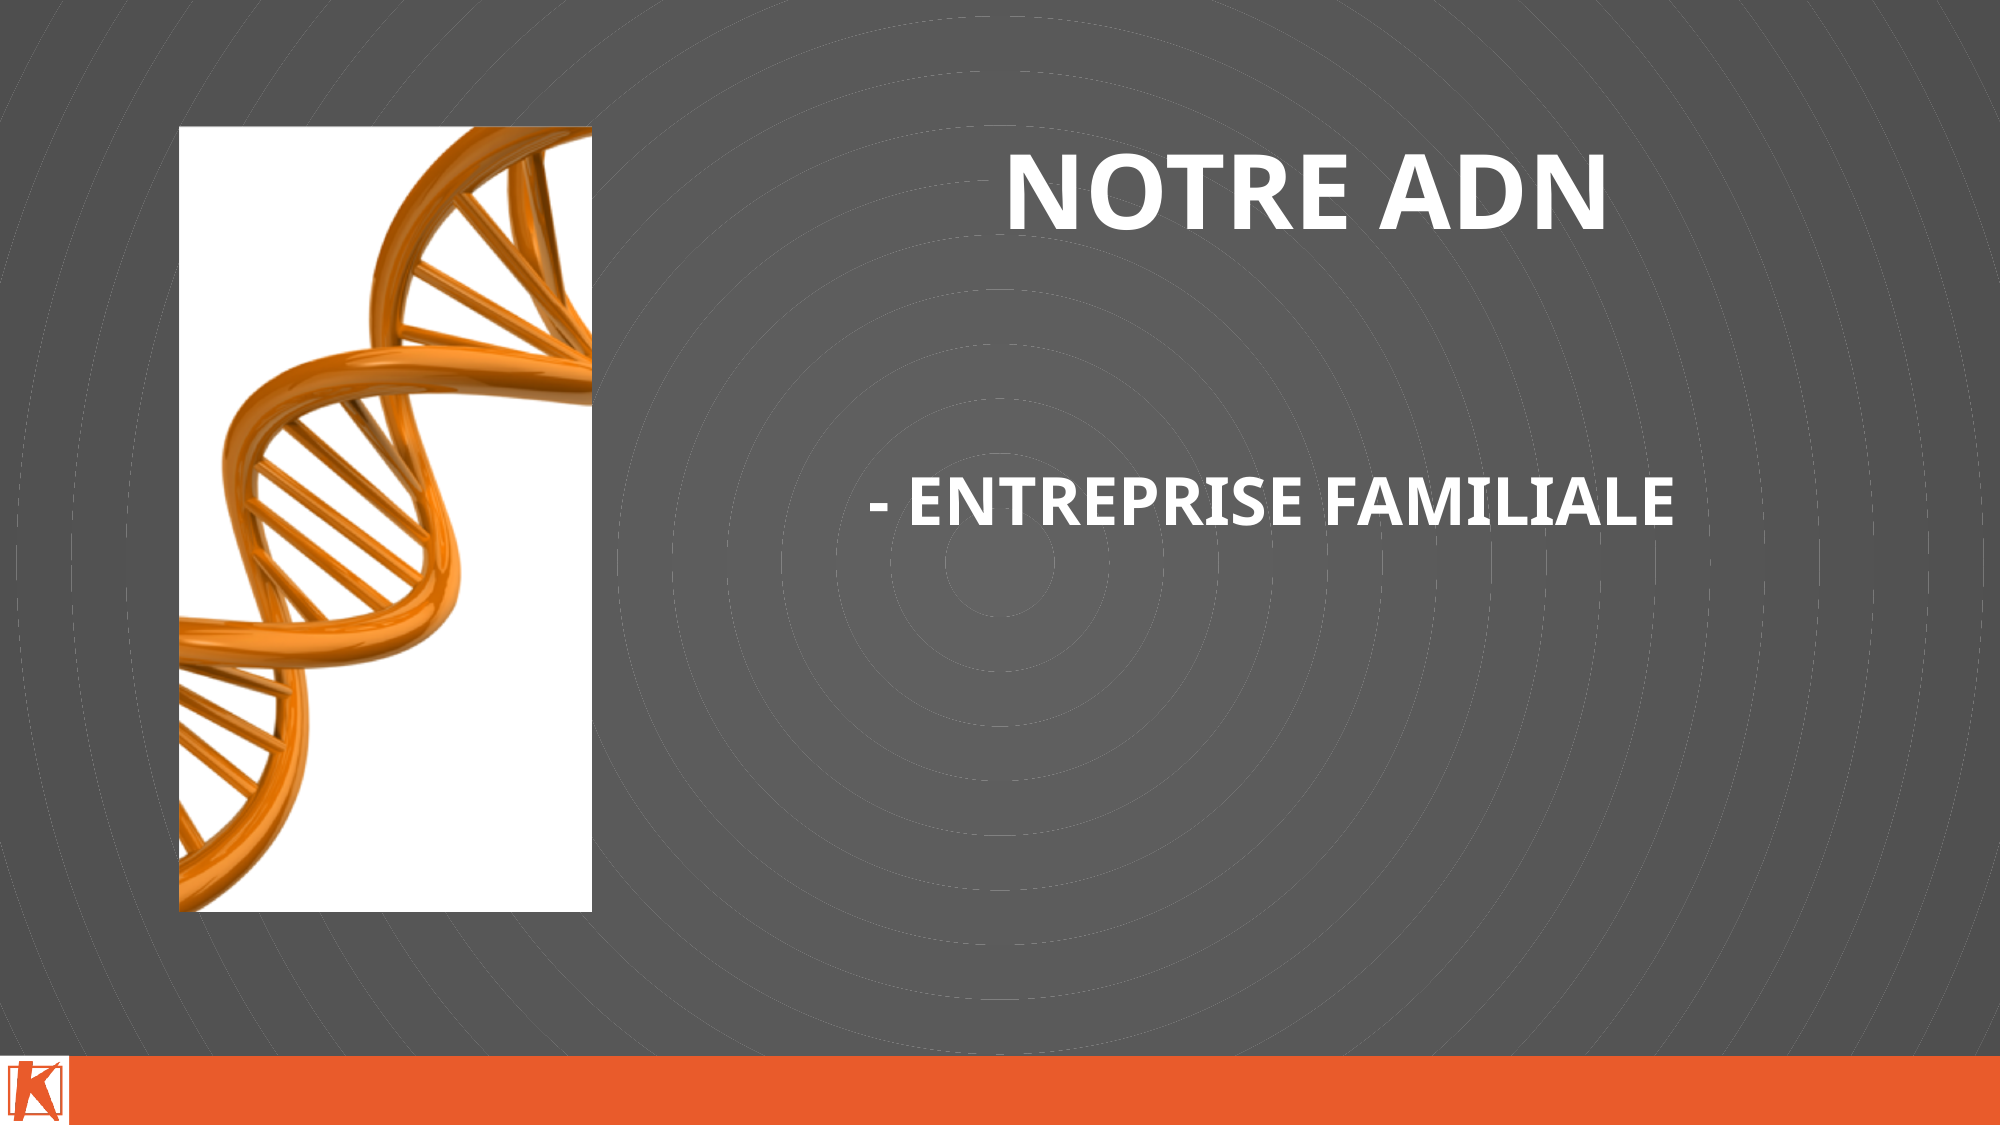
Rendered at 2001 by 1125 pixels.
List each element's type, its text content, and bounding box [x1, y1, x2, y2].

picture [0, 1055, 2000, 1125]
title - Entreprise familiale [853, 447, 1843, 711]
text_box NOTRE ADN [986, 118, 1629, 258]
picture [0, 128, 778, 912]
